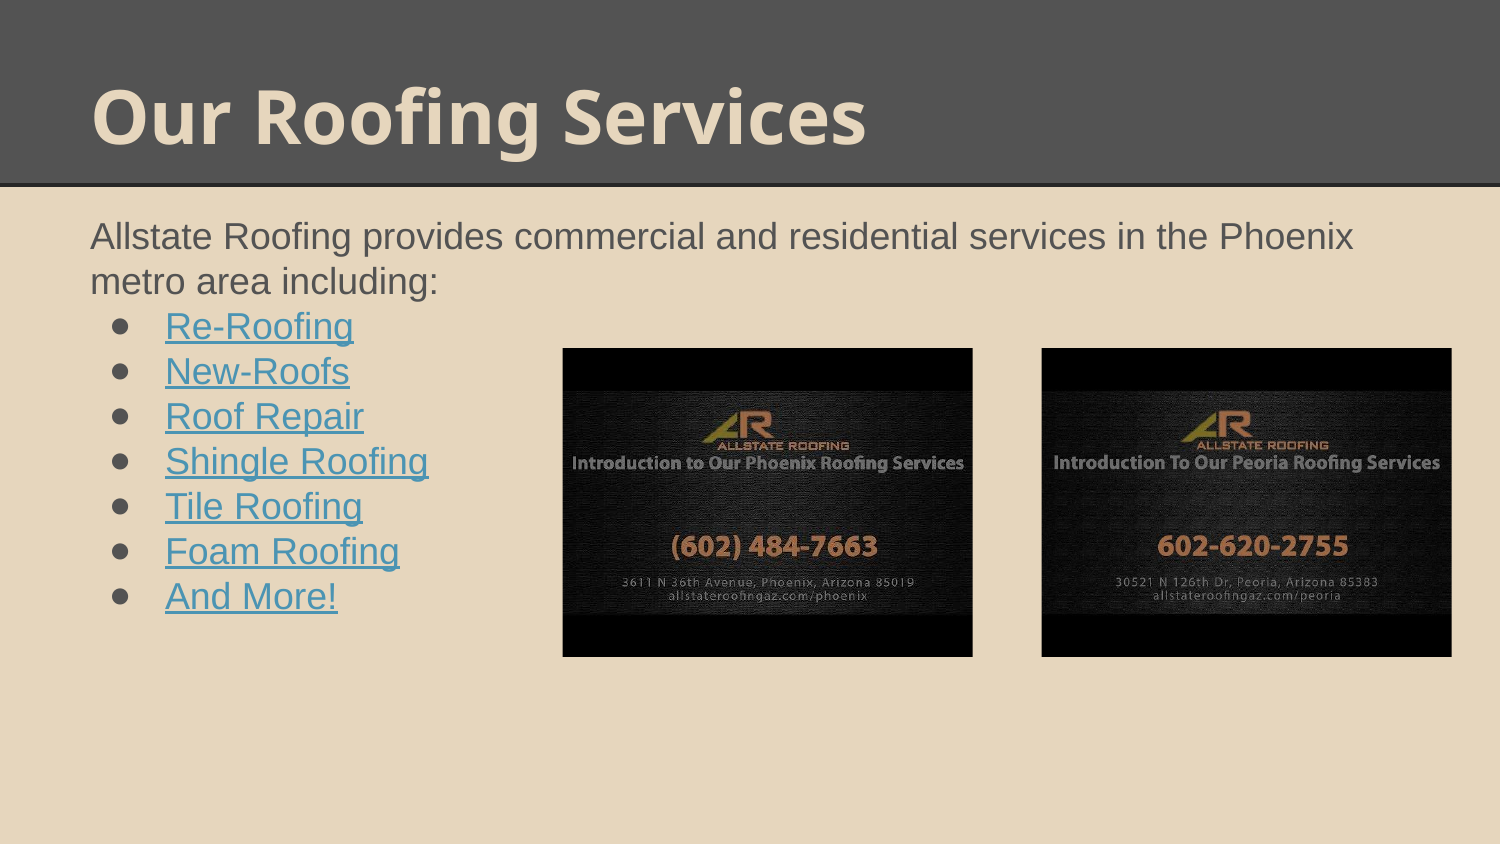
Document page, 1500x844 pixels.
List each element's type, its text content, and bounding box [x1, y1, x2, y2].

list Allstate Roofing provides commercial and residential services in the Phoenix metro area including: Re-Roofing New-Roofs Roof Repair Shingle Roofing Tile Roofing Foam Roofing And More! [75, 196, 1425, 808]
title Our Roofing Services [75, 33, 1425, 175]
text_box [562, 348, 973, 657]
text_box [1041, 348, 1452, 657]
